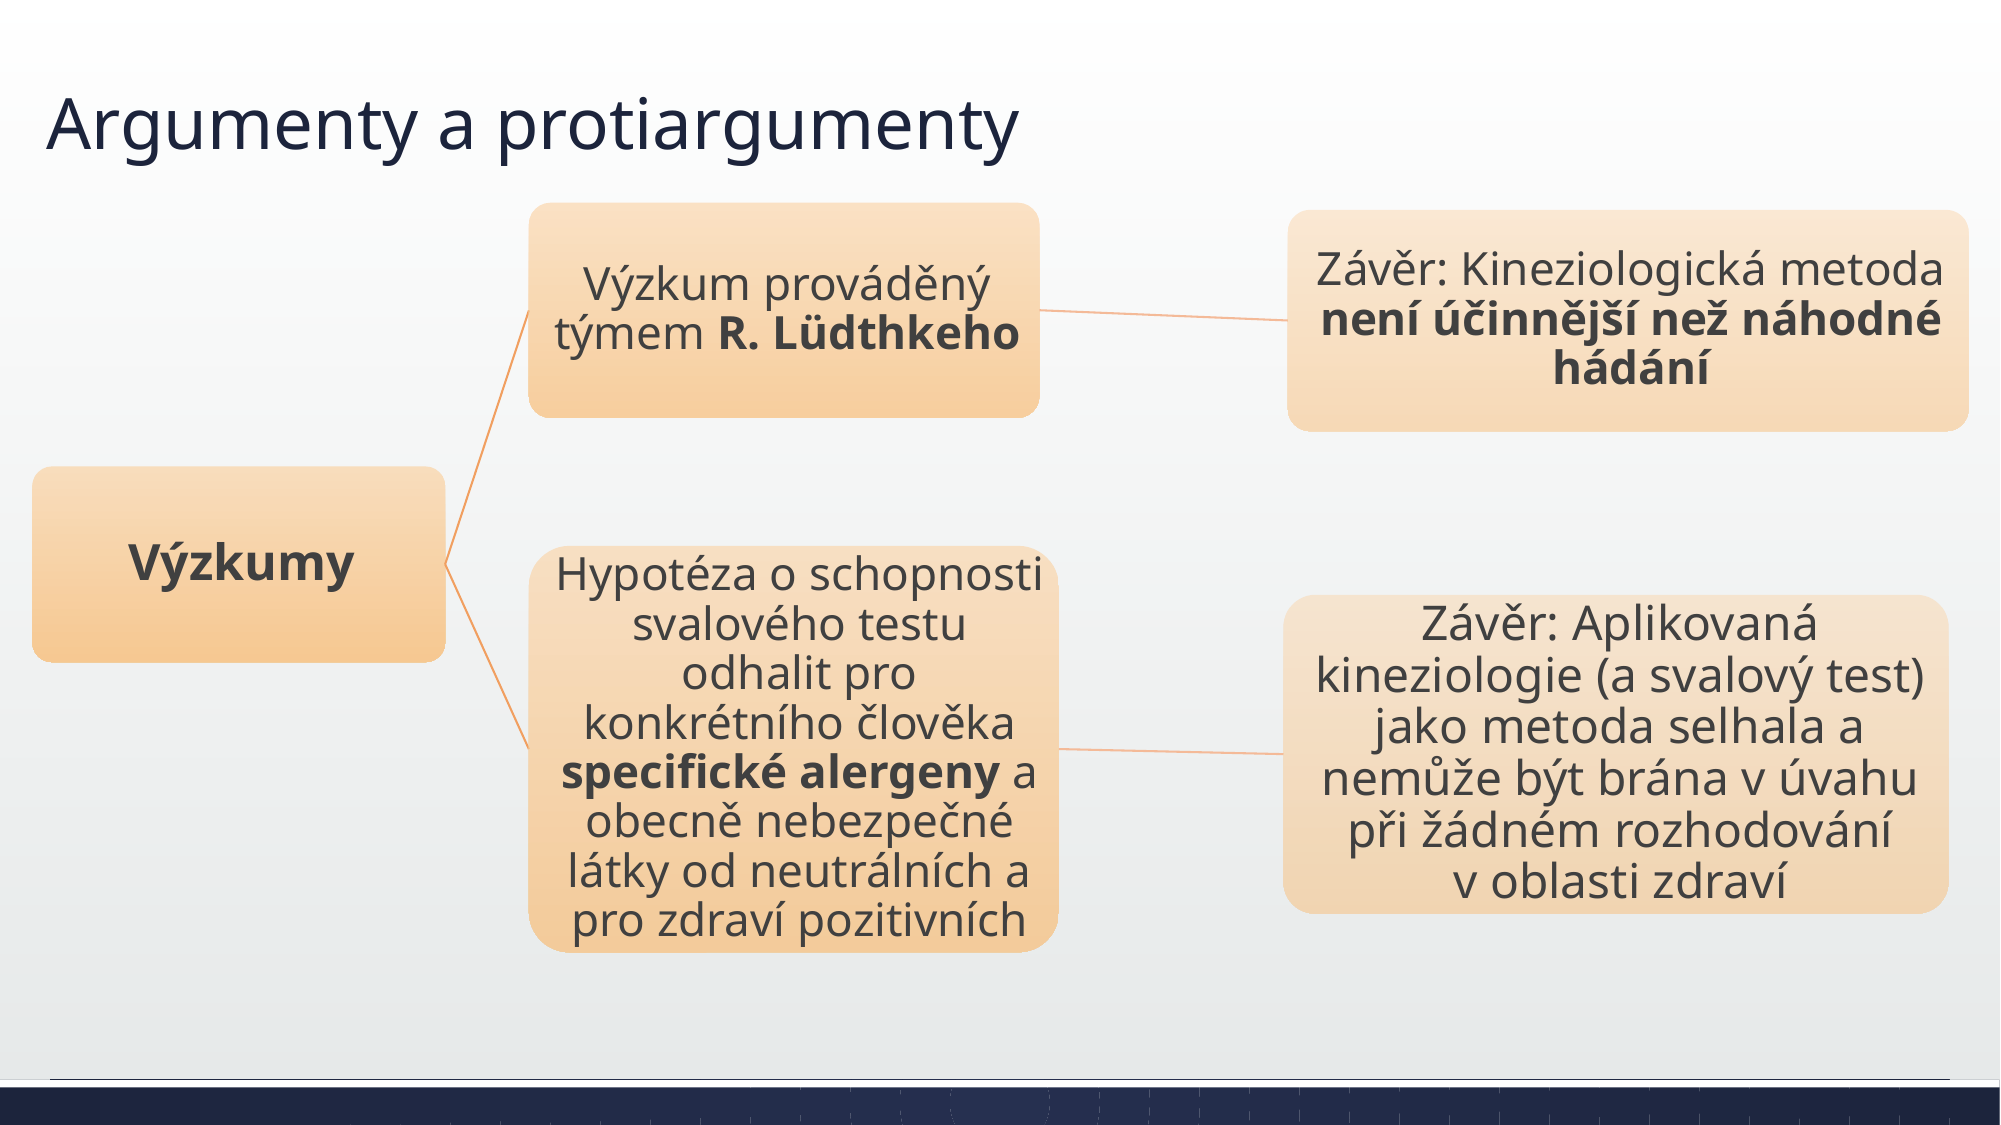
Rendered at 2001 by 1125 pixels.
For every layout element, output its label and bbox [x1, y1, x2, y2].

text_box [19, 40, 1969, 1071]
